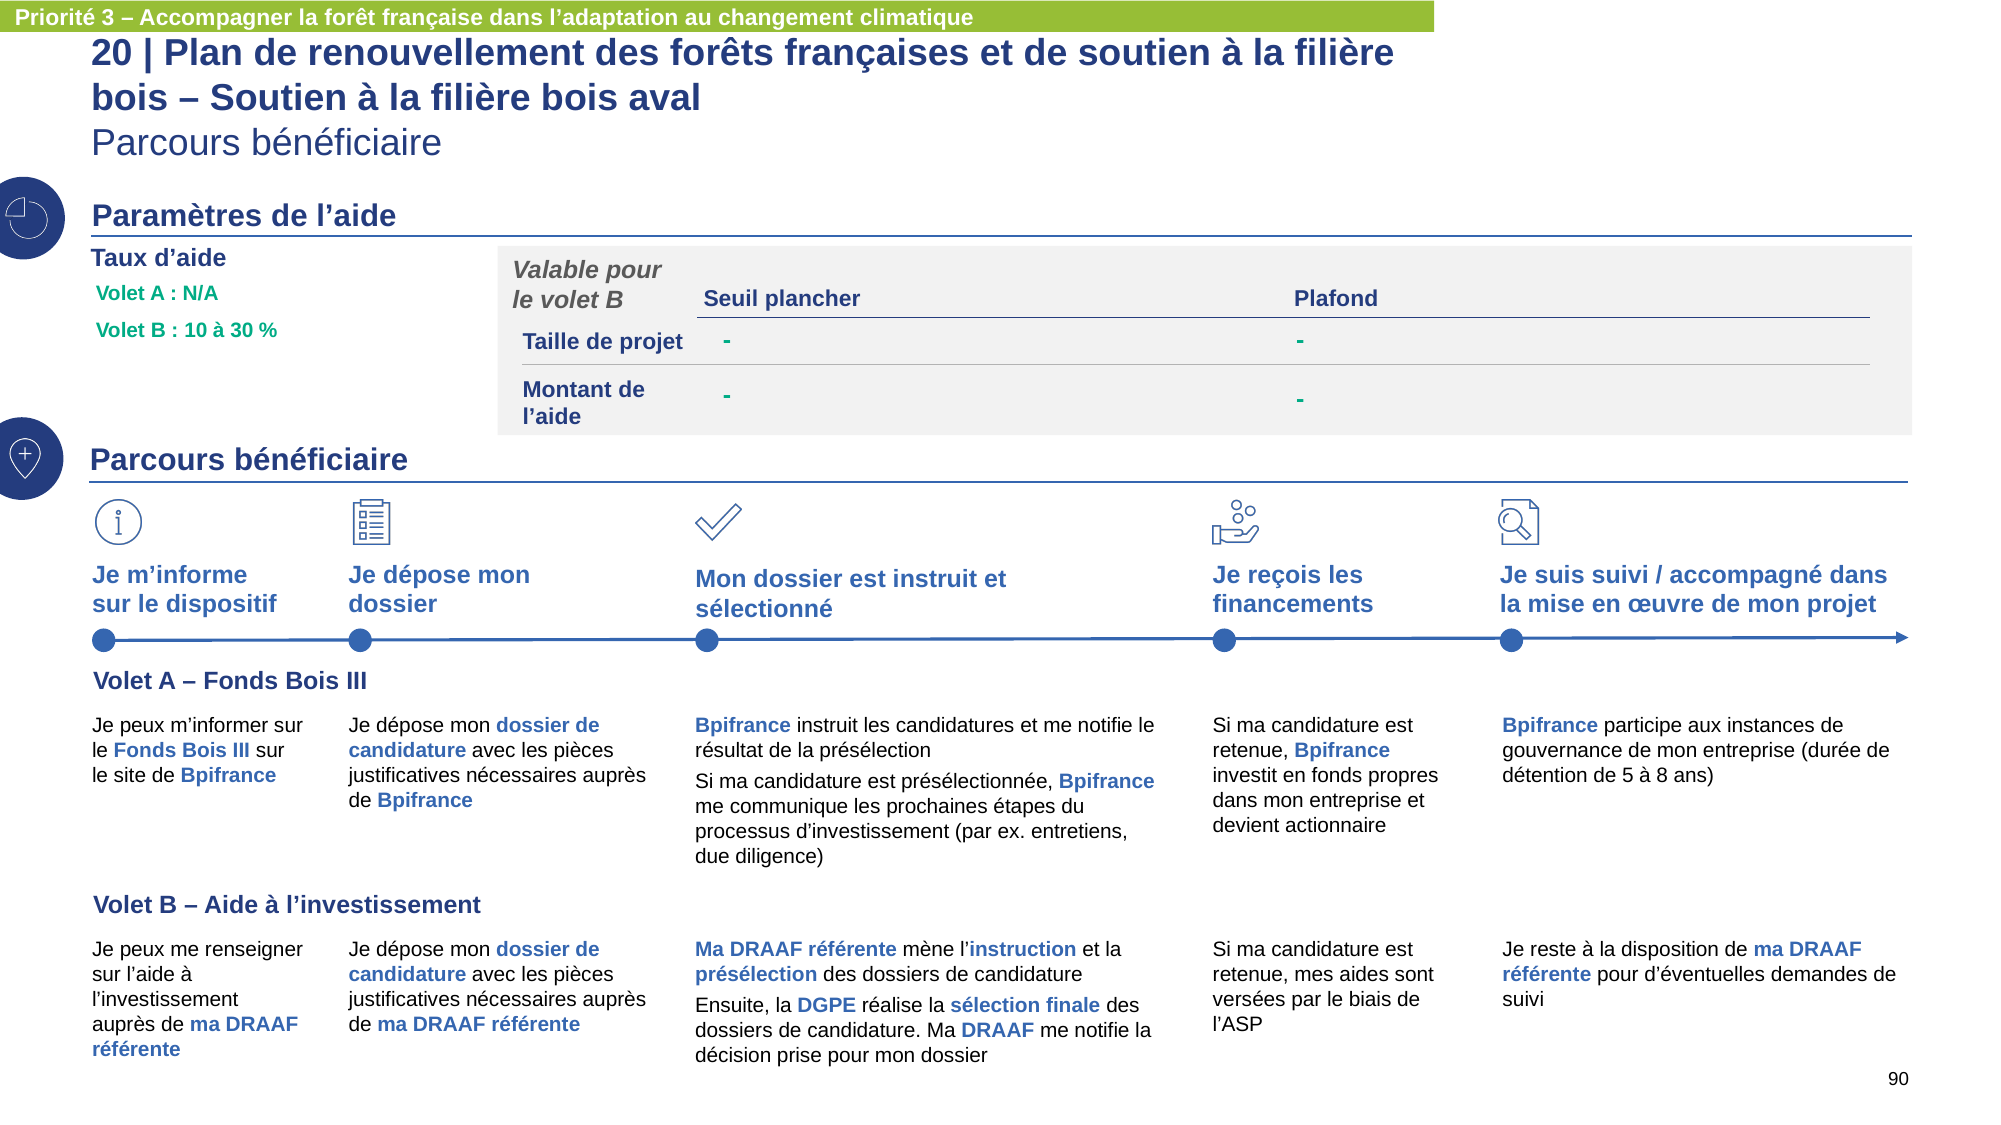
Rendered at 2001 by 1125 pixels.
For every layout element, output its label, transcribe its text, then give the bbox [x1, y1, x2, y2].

text_box [347, 641, 373, 653]
text_box Volet A : N/A Volet B : 10 à 30 % [95, 279, 497, 343]
text_box Je reçois les financements [1212, 557, 1452, 618]
picture [1495, 499, 1542, 545]
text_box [91, 192, 1911, 239]
text_box Mon dossier est instruit et sélectionné [695, 567, 1152, 623]
text_box Ma DRAAF référente mène l’instruction et la présélection des dossiers de candidature Ensuite, la DGPE réalise la sélection finale des dossiers de candidature. Ma DRAAF me notifie la décision prise pour mon dossier [695, 935, 1162, 1112]
text_box Je dépose mon dossier de candidature avec les pièces justificatives nécessaires auprès de Bpifrance [348, 711, 655, 812]
text_box Je reste à la disposition de ma DRAAF référente pour d’éventuelles demandes de suivi [1502, 935, 1906, 1037]
text_box - [717, 379, 976, 410]
text_box [694, 627, 720, 637]
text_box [115, 637, 1909, 641]
text_box [91, 627, 117, 653]
text_box Volet B – Aide à l’investissement [93, 888, 497, 919]
text_box Bpifrance participe aux instances de gouvernance de mon entreprise (durée de détention de 5 à 8 ans) [1502, 711, 1906, 813]
text_box - [1290, 382, 1550, 413]
text_box - [1290, 323, 1550, 354]
text_box Je suis suivi / accompagné dans la mise en œuvre de mon projet [1499, 557, 1907, 618]
text_box Valable pour le volet B [497, 245, 1913, 436]
picture [1212, 499, 1259, 545]
title 20 | Plan de renouvellement des forêts françaises et de soutien à la filière bois – Soutien à la filière bois aval Parcours bénéficiaire [91, 28, 1452, 192]
text_box Volet A – Fonds Bois III [93, 664, 430, 695]
text_box [1499, 641, 1524, 653]
text_box [348, 627, 373, 637]
text_box Priorité 3 – Accompagner la forêt française dans l’adaptation au changement climatique [0, 0, 1435, 33]
text_box [1212, 627, 1237, 637]
text_box Je peux me renseigner sur l’aide à l’investissement auprès de ma DRAAF référente [92, 935, 306, 1061]
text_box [0, 176, 66, 260]
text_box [89, 438, 1907, 483]
text_box Je dépose mon dossier de candidature avec les pièces justificatives nécessaires auprès de ma DRAAF référente [348, 935, 655, 1036]
text_box Bpifrance instruit les candidatures et me notifie le résultat de la présélection Si ma candidature est présélectionnée, Bpifrance me communique les prochaines étapes du processus d’investissement (par ex. entretiens, due diligence) [695, 711, 1162, 889]
text_box Seuil plancher [697, 284, 1262, 317]
picture [348, 499, 395, 545]
text_box [694, 641, 720, 653]
text_box Je m’informe sur le dispositif [92, 557, 306, 618]
text_box Je peux m’informer sur le Fonds Bois III sur le site de Bpifrance [92, 711, 306, 787]
picture [95, 499, 143, 545]
text_box Si ma candidature est retenue, mes aides sont versées par le biais de l’ASP [1212, 935, 1452, 1093]
text_box [1499, 627, 1524, 637]
text_box Taille de projet [522, 326, 695, 355]
text_box Montant de l’aide [522, 374, 695, 430]
text_box - [717, 323, 976, 354]
text_box Plafond [1288, 284, 1870, 317]
text_box Taux d’aide [90, 241, 504, 272]
picture [695, 499, 742, 545]
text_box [0, 416, 64, 501]
text_box Si ma candidature est retenue, Bpifrance investit en fonds propres dans mon entreprise et devient actionnaire [1212, 711, 1452, 870]
text_box Je dépose mon dossier [348, 557, 594, 618]
text_box [1211, 641, 1237, 653]
